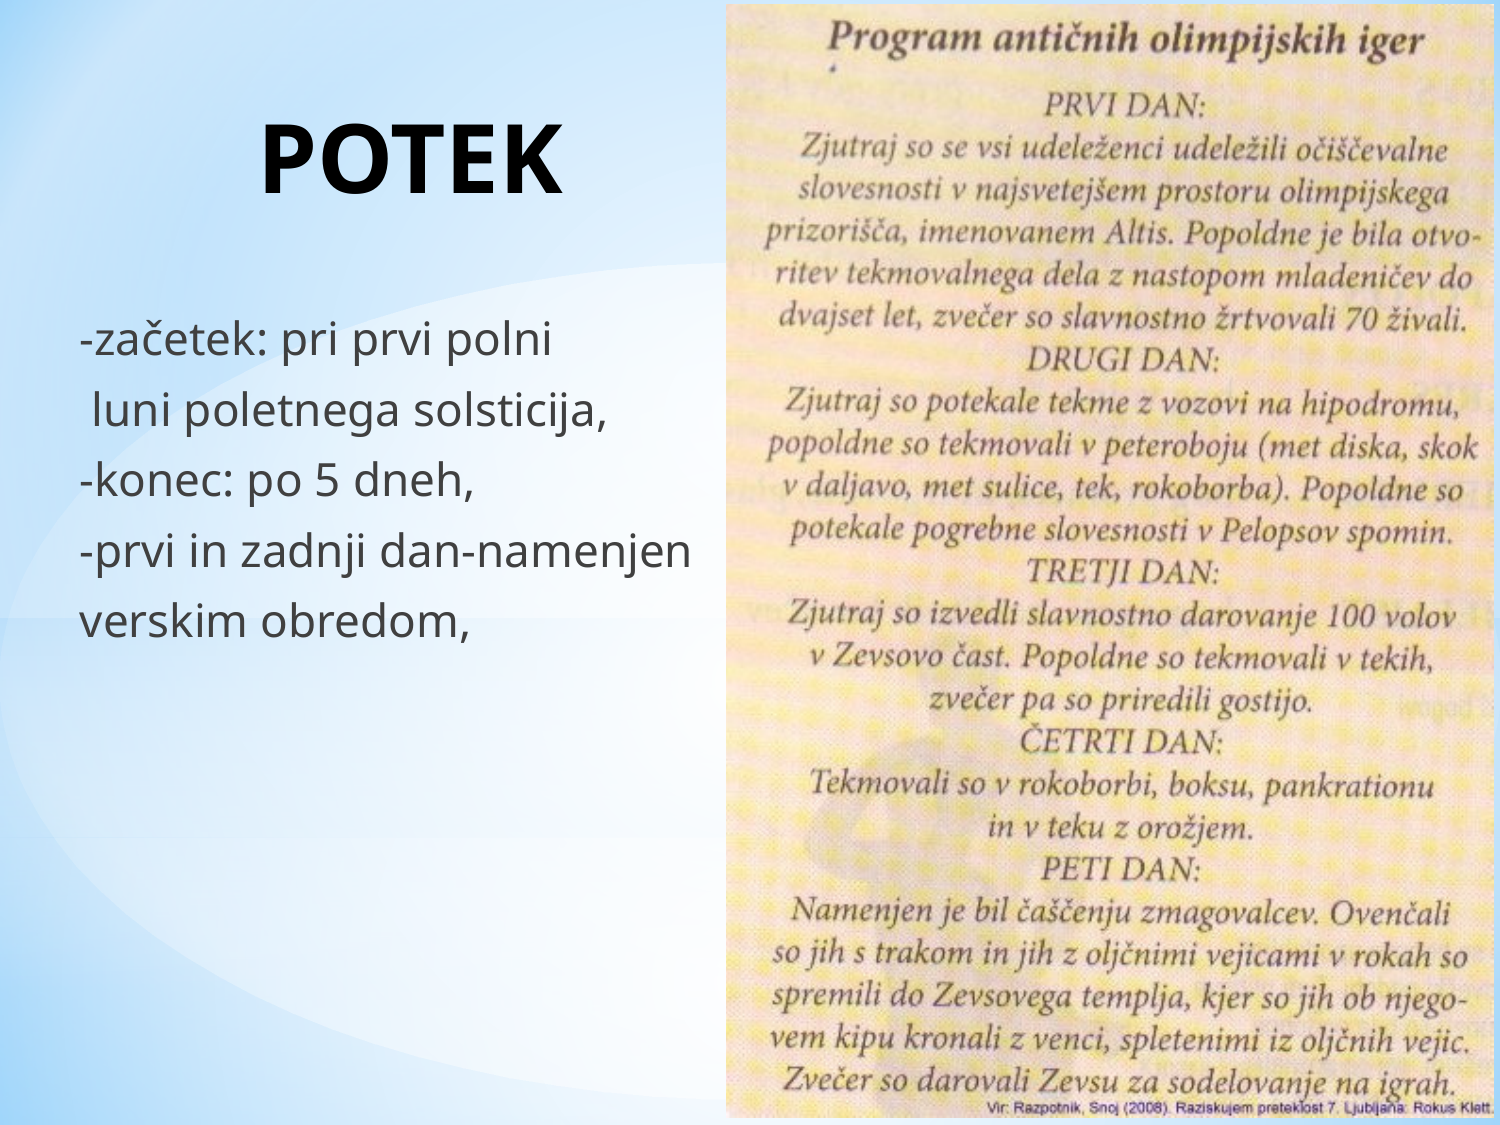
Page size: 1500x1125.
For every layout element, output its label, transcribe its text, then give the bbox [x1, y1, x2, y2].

list -začetek: pri prvi polni luni poletnega solsticija, -konec: po 5 dneh, -prvi in zadnji dan-namenjen verskim obredom, [57, 302, 719, 873]
picture [725, 4, 1495, 1118]
title POTEK [0, 90, 719, 278]
